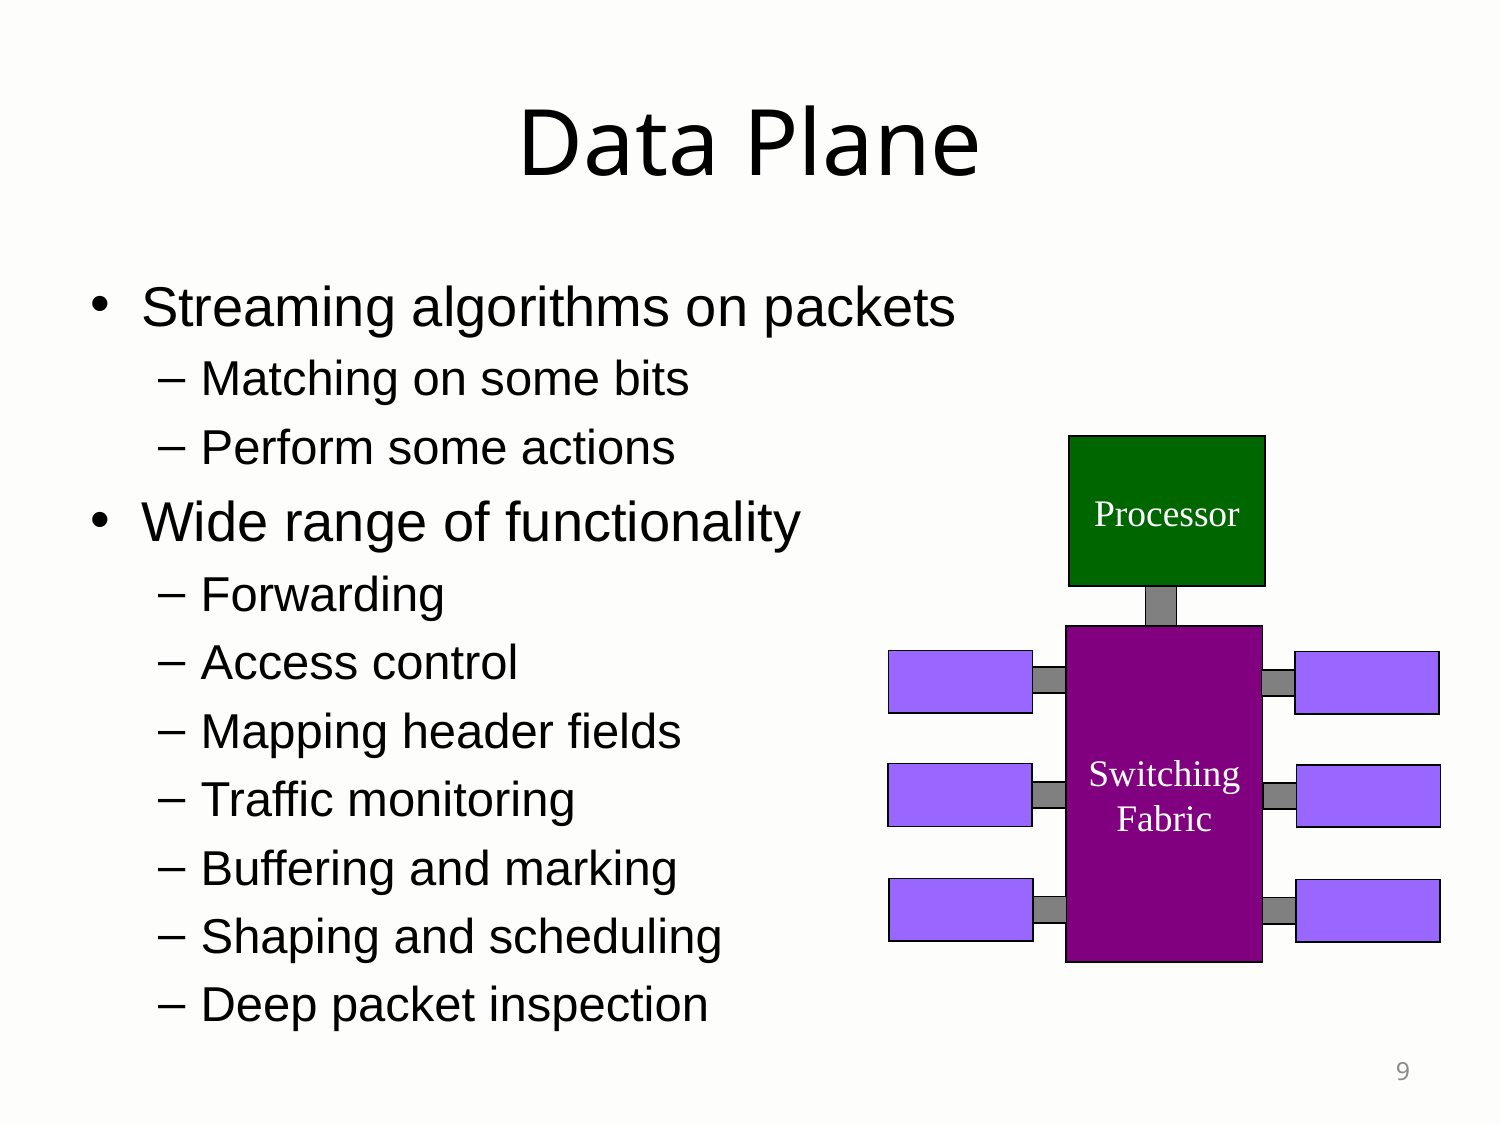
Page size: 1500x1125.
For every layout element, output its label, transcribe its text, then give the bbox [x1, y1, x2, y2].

title Data Plane [75, 45, 1425, 233]
text_box [888, 650, 1033, 713]
list Streaming algorithms on packets Matching on some bits Perform some actions Wide range of functionality Forwarding Access control Mapping header fields Traffic monitoring Buffering and marking Shaping and scheduling Deep packet inspection [75, 262, 1425, 1043]
text_box [1263, 782, 1297, 810]
text_box [888, 763, 1033, 827]
text_box [1294, 651, 1439, 714]
text_box [1032, 781, 1066, 809]
text_box [1295, 879, 1440, 943]
text_box [1145, 586, 1177, 626]
text_box [1262, 897, 1296, 924]
text_box [1261, 669, 1295, 697]
text_box Processor [1068, 436, 1266, 587]
text_box [889, 878, 1034, 942]
text_box [1296, 764, 1441, 828]
slide_number 9 [1074, 1042, 1425, 1103]
text_box [1032, 666, 1067, 694]
text_box [1033, 896, 1067, 923]
text_box Switching Fabric [1066, 625, 1263, 963]
